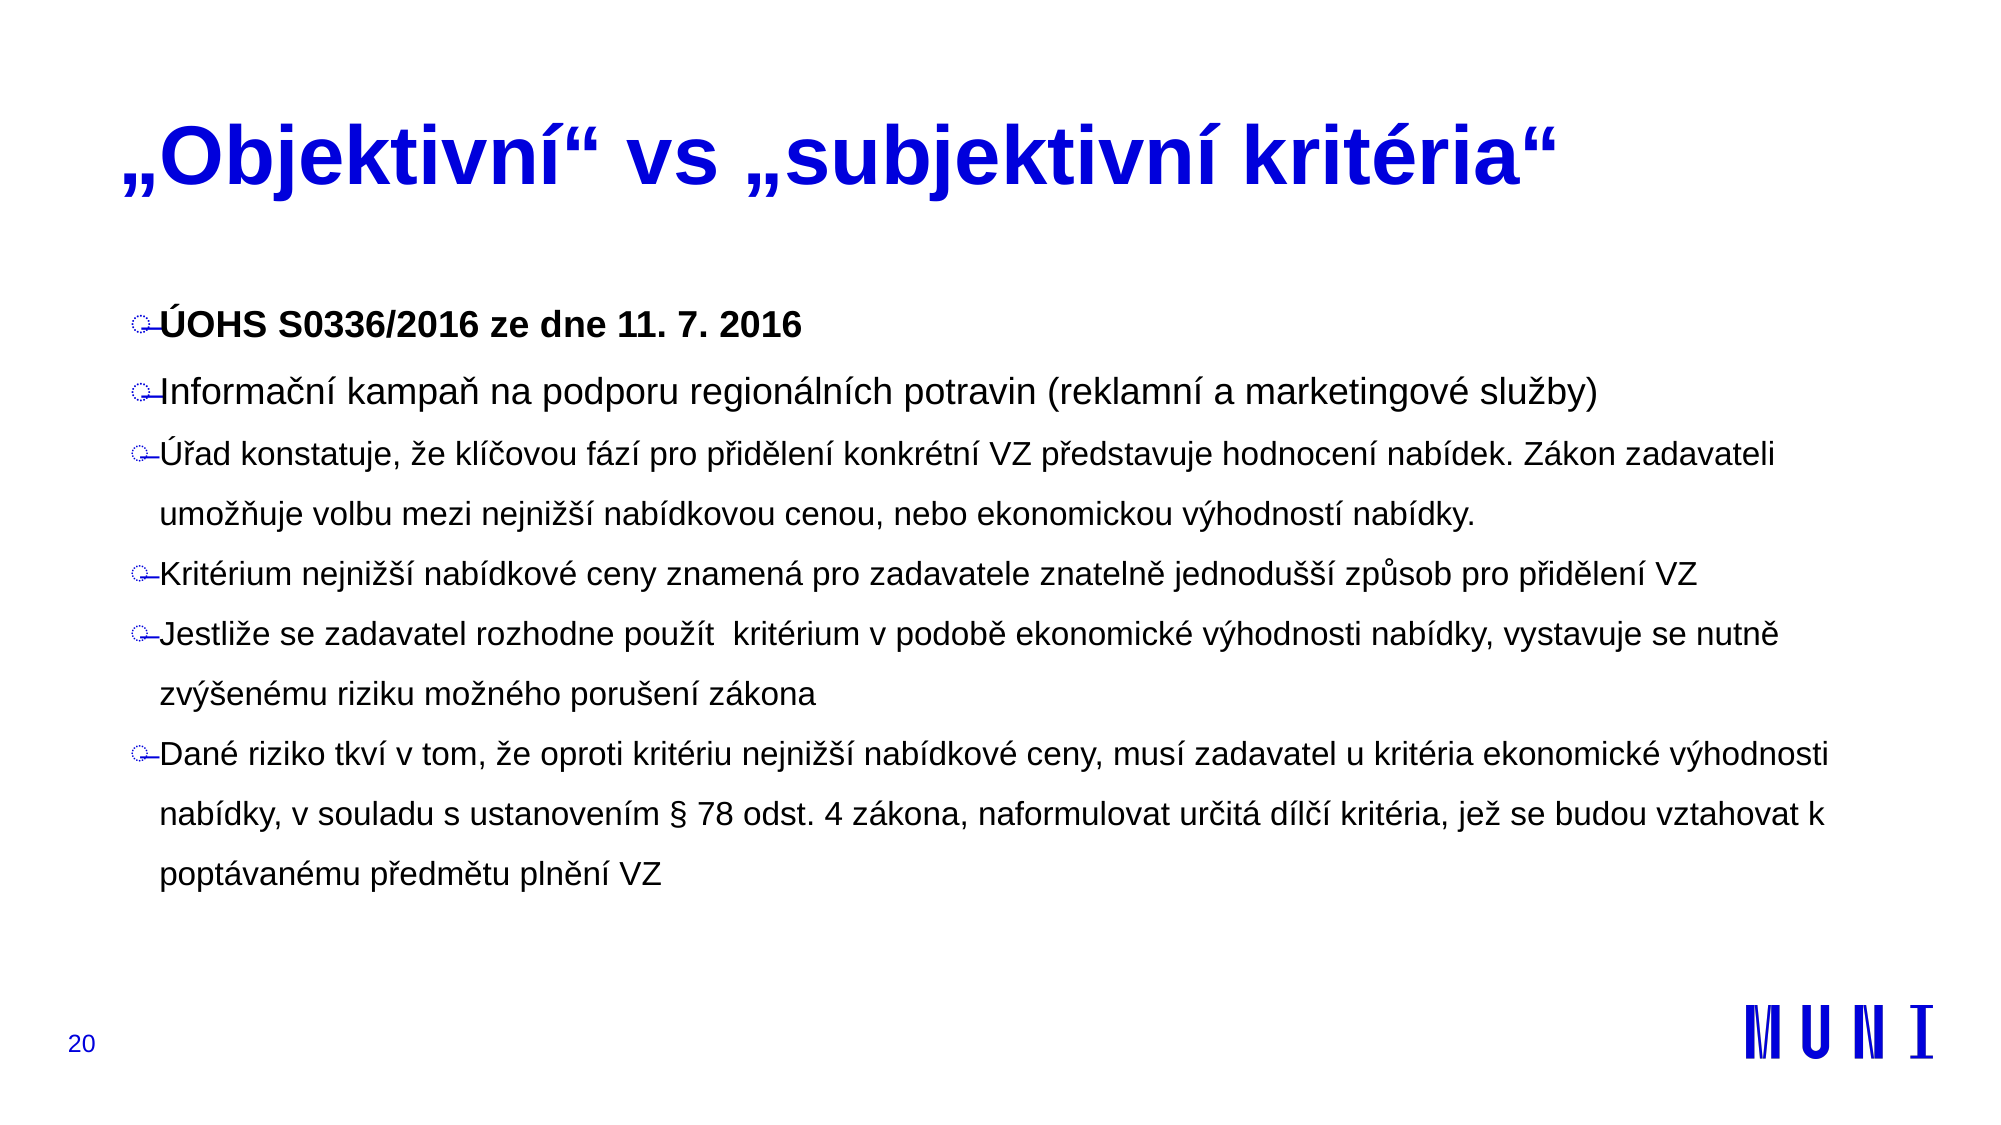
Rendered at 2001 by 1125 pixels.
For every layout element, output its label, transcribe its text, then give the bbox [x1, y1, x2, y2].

slide_number 20 [67, 1021, 110, 1063]
title „Objektivní“ vs „subjektivní kritéria“ [118, 118, 1883, 193]
list ÚOHS S0336/2016 ze dne 11. 7. 2016 Informační kampaň na podporu regionálních potravin (reklamní a marketingové služby) Úřad konstatuje, že klíčovou fází pro přidělení konkrétní VZ představuje hodnocení nabídek. Zákon zadavateli umožňuje volbu mezi nejnižší nabídkovou cenou, nebo ekonomickou výhodností nabídky. Kritérium nejnižší nabídkové ceny znamená pro zadavatele znatelně jednodušší způsob pro přidělení VZ Jestliže se zadavatel rozhodne použít kritérium v podobě ekonomické výhodnosti nabídky, vystavuje se nutně zvýšenému riziku možného porušení zákona Dané riziko tkví v tom, že oproti kritériu nejnižší nabídkové ceny, musí zadavatel u kritéria ekonomické výhodnosti nabídky, v souladu s ustanovením § 78 odst. 4 zákona, naformulovat určitá dílčí kritéria, jež se budou vztahovat k poptávanému předmětu plnění VZ [118, 277, 1883, 957]
picture [1746, 1005, 1933, 1059]
